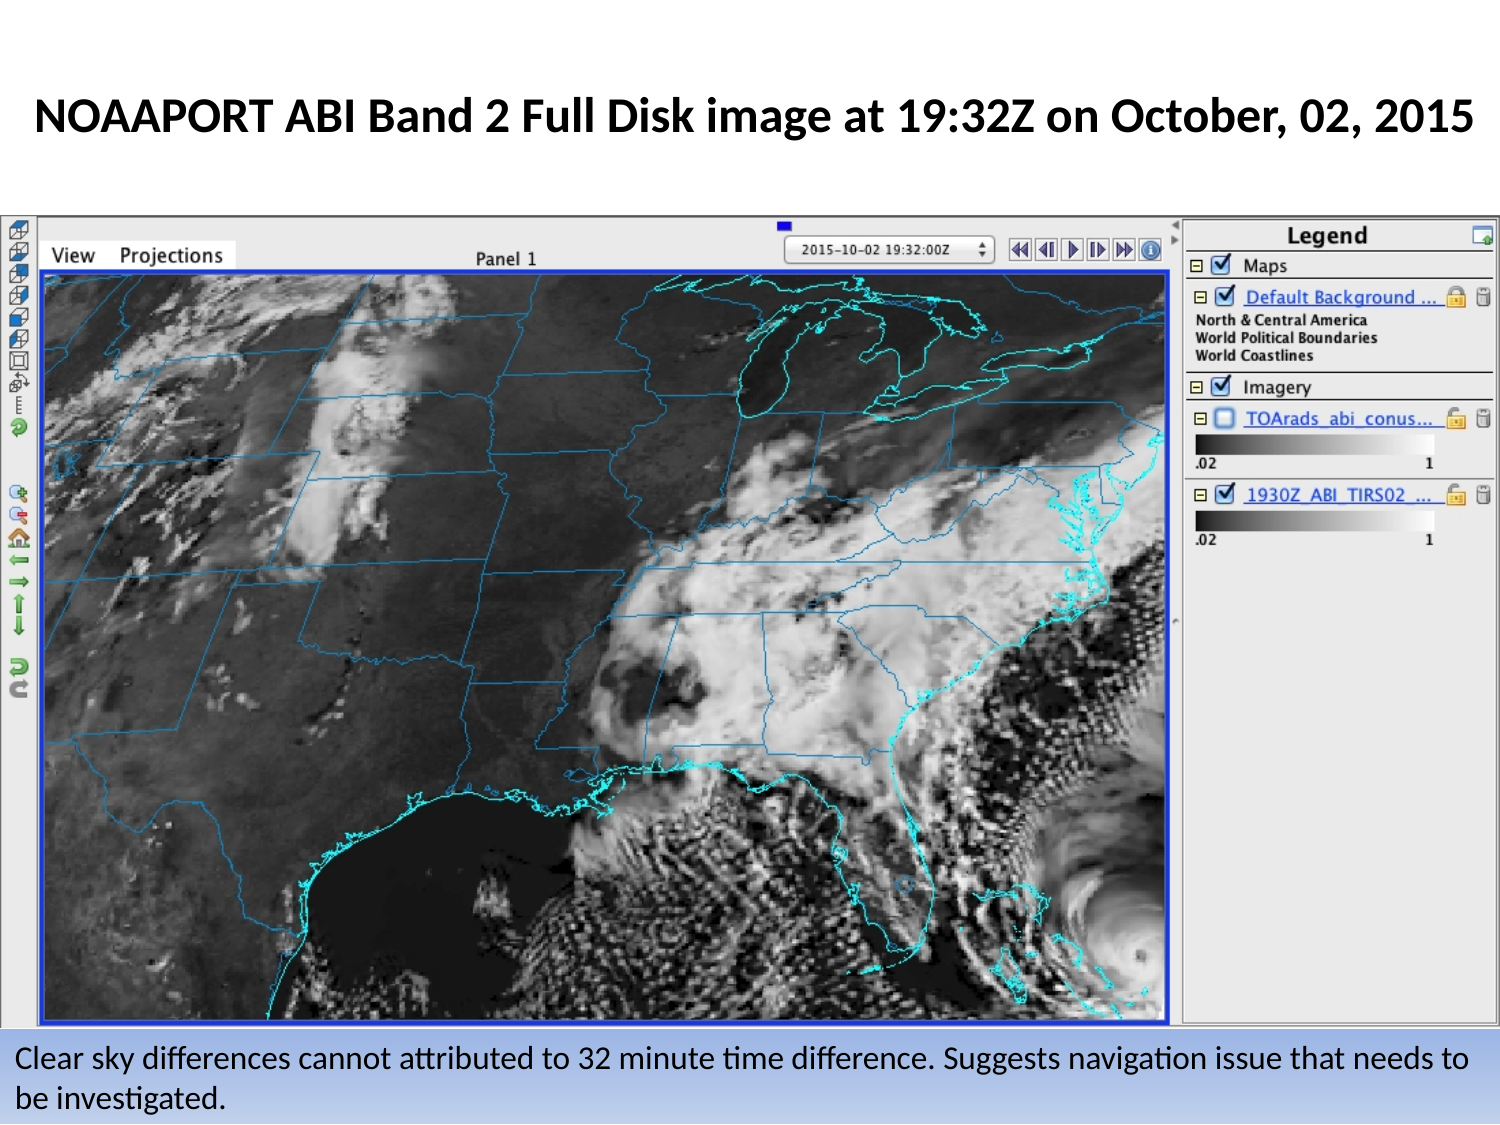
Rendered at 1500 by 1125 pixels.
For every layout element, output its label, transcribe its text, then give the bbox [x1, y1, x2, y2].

picture [0, 215, 1500, 1029]
text_box NOAAPORT ABI Band 2 Full Disk image at 19:32Z on October, 02, 2015 [19, 74, 1491, 150]
text_box Clear sky differences cannot attributed to 32 minute time difference. Suggests navigation issue that needs to be investigated. [0, 1037, 1500, 1124]
